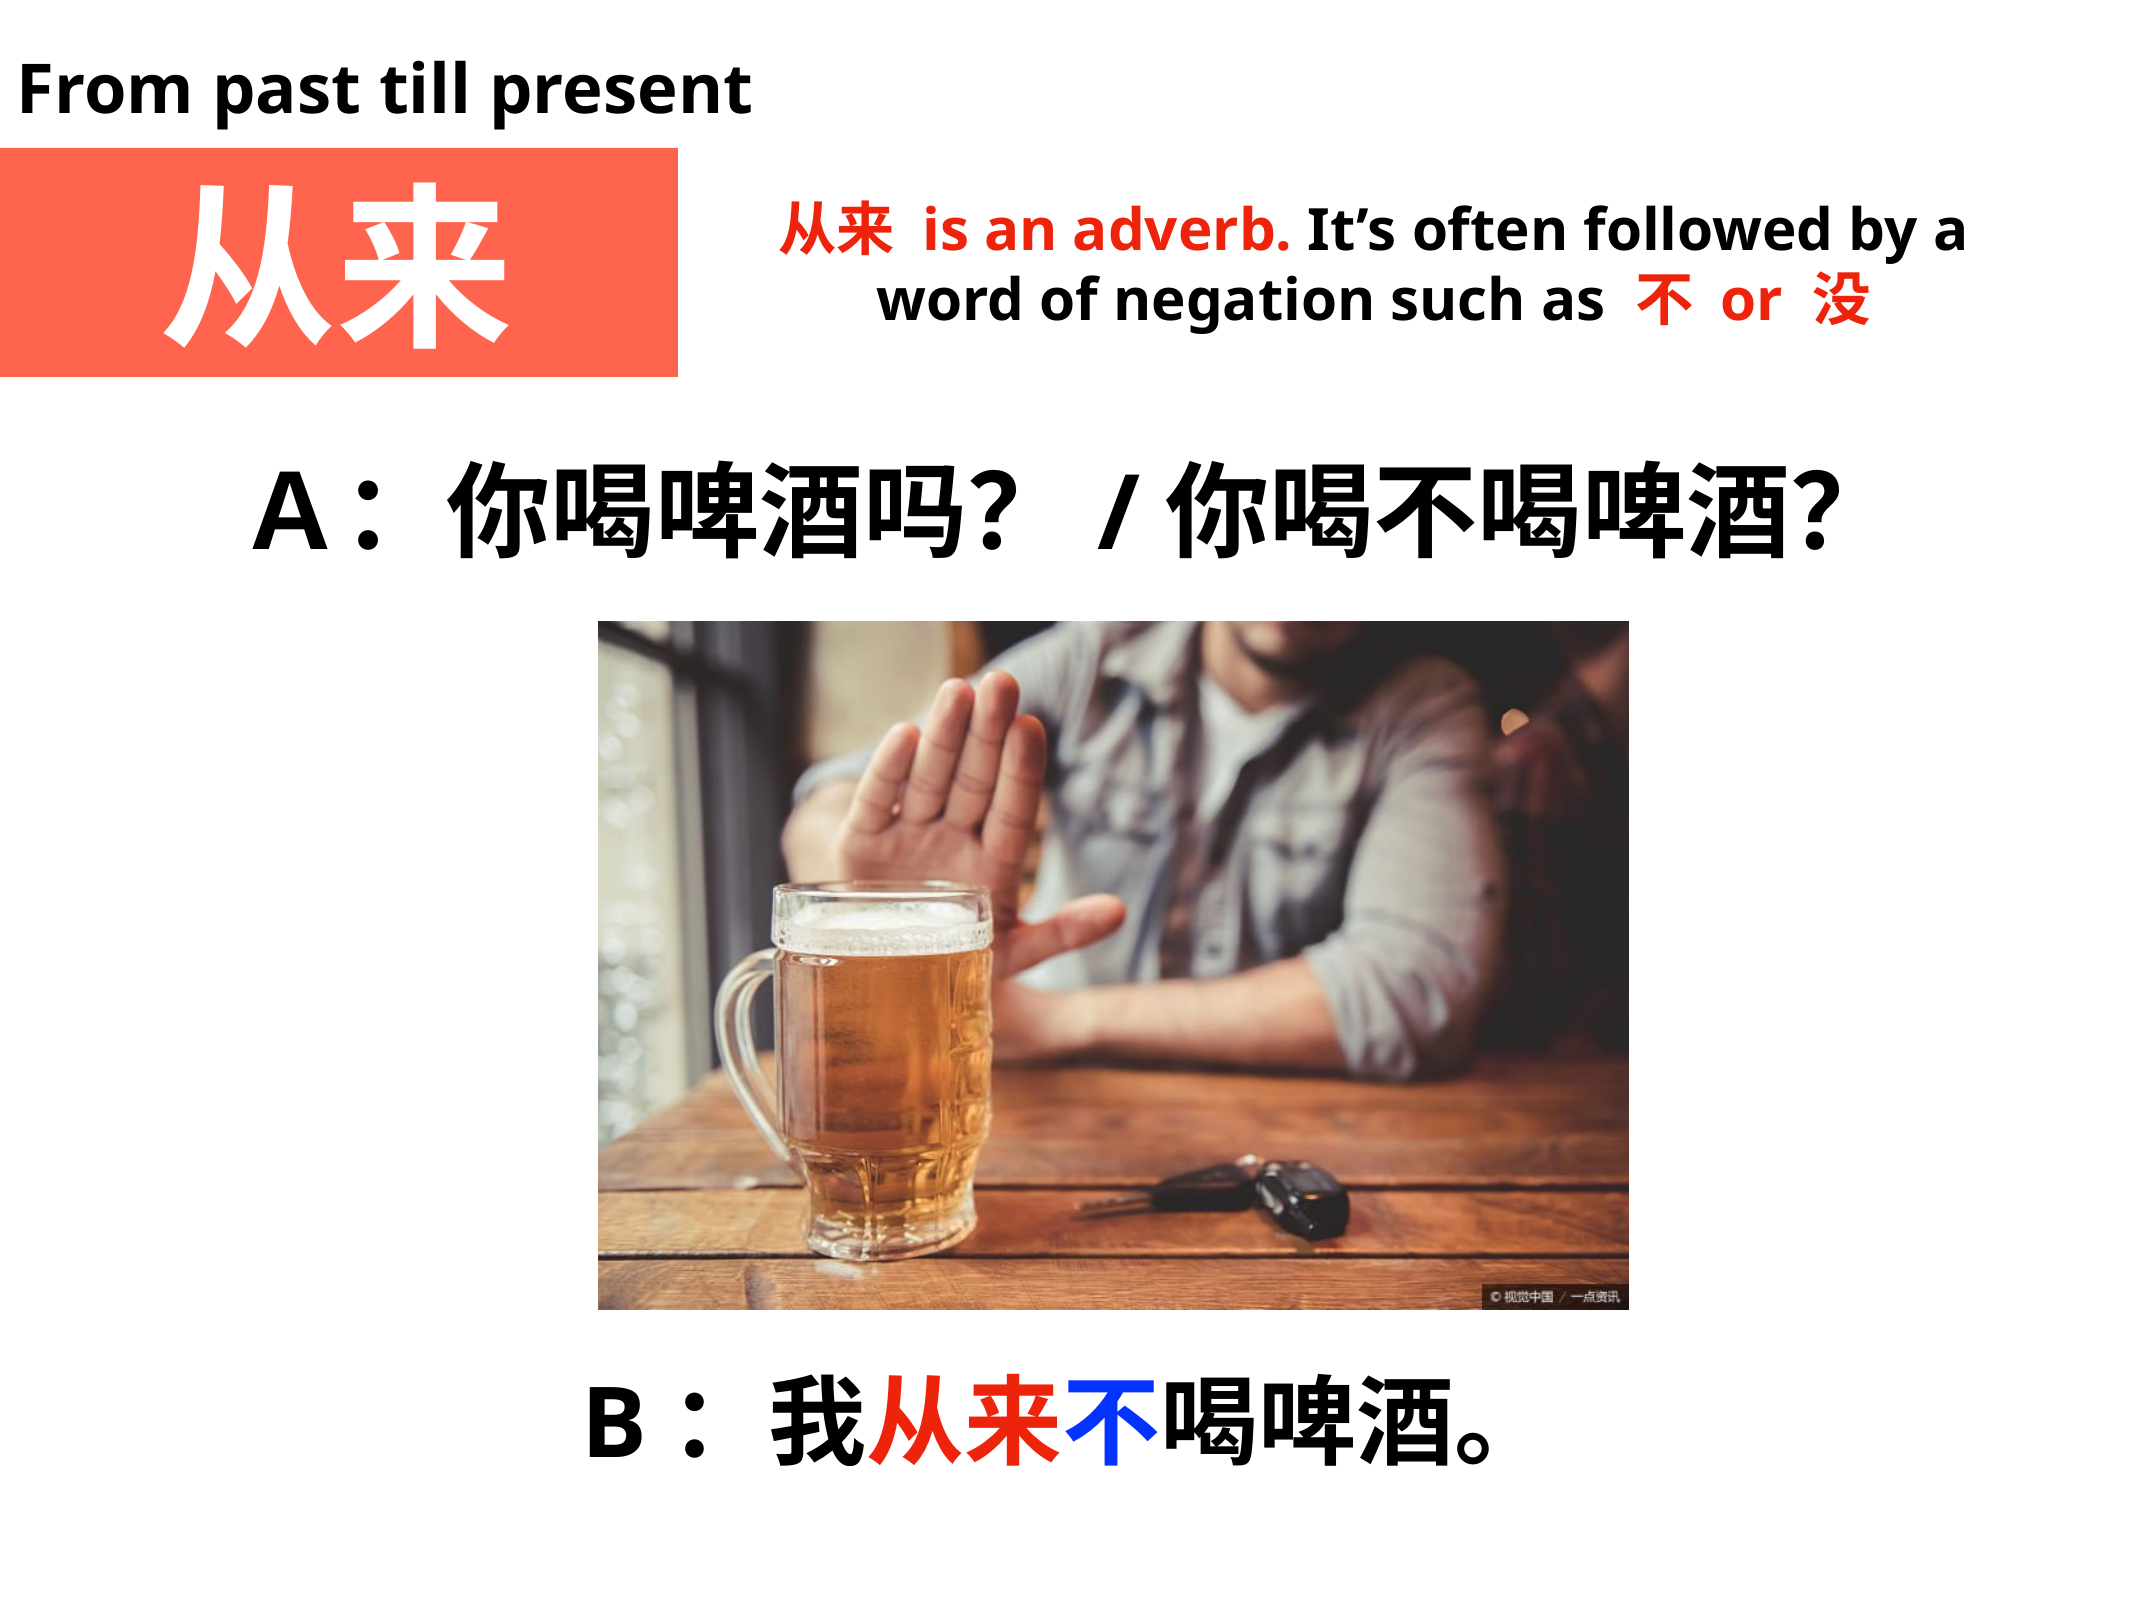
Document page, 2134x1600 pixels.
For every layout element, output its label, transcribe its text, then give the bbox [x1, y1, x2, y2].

picture [597, 621, 1629, 1310]
text_box Ａ：你喝啤酒吗？/你喝不喝啤酒？ [230, 437, 1904, 580]
text_box 从来 is an adverb. It’s often followed by a word of negation such as 不 or 没 [688, 184, 2059, 341]
text_box From past till present [8, 35, 763, 135]
text_box B：我从来不喝啤酒。 [572, 1351, 1561, 1486]
text_box 从来 [0, 147, 678, 377]
